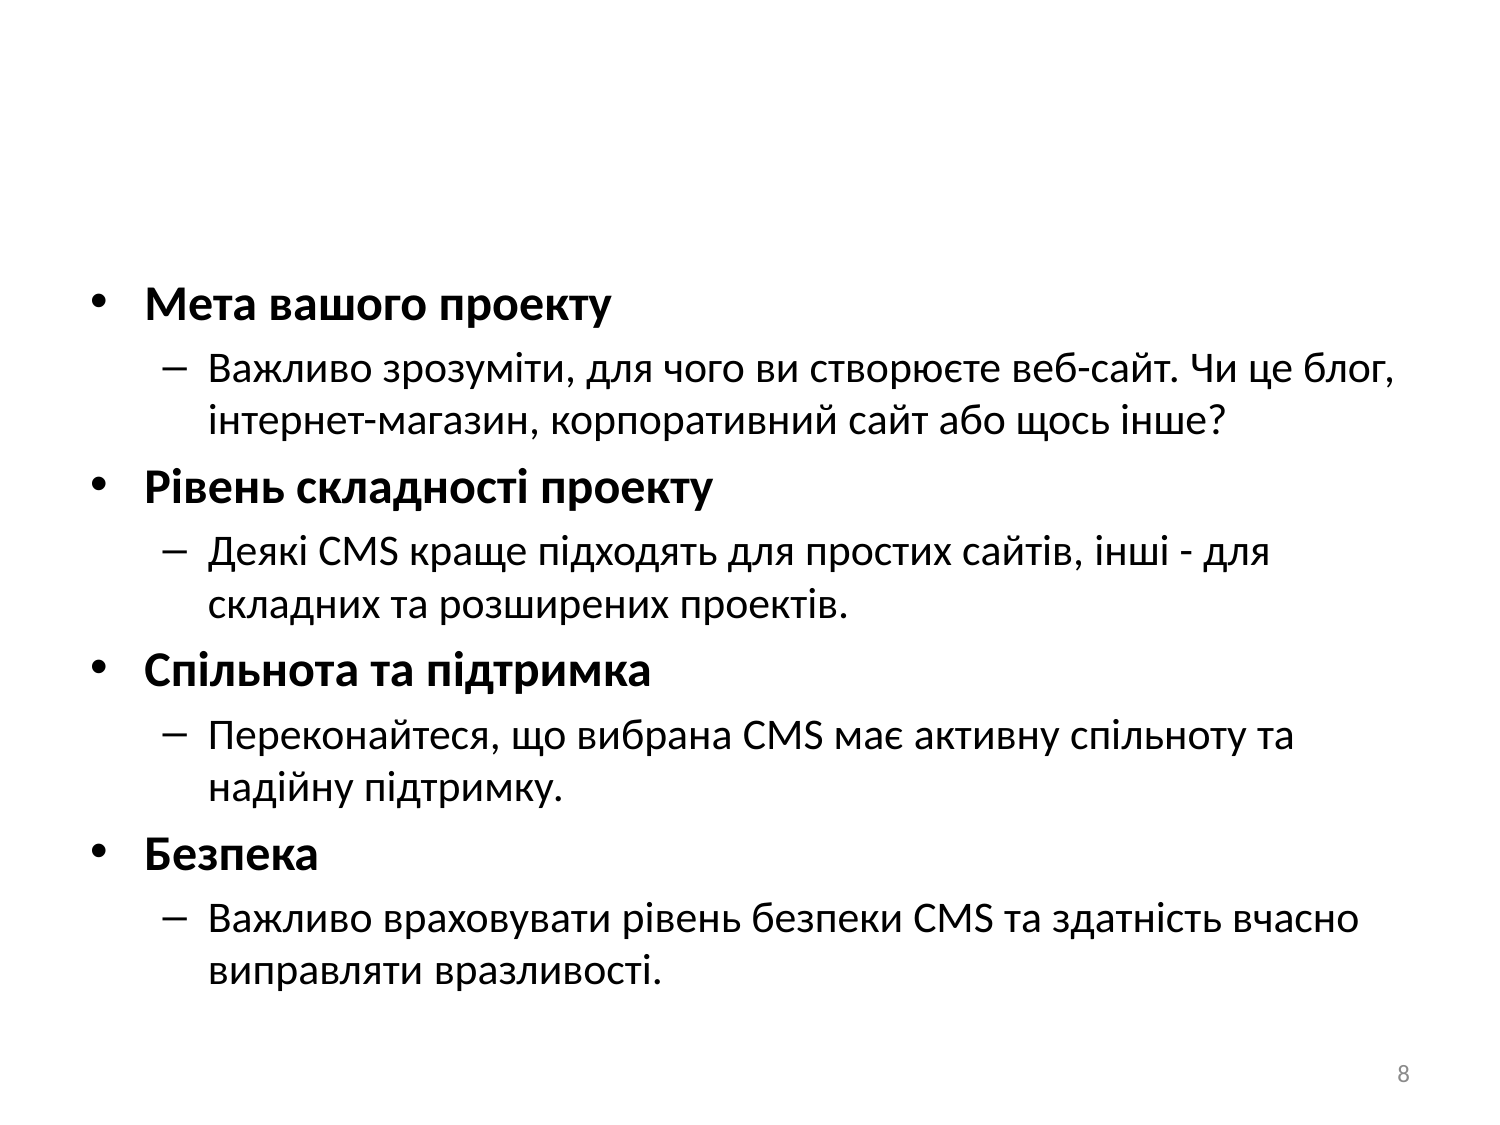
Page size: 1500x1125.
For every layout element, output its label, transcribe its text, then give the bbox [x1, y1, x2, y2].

slide_number 8 [1074, 1042, 1425, 1103]
list Мета вашого проекту Важливо зрозуміти, для чого ви створюєте веб-сайт. Чи це блог, інтернет-магазин, корпоративний сайт або щось інше? Рівень складності проекту Деякі CMS краще підходять для простих сайтів, інші - для складних та розширених проектів. Спільнота та підтримка Переконайтеся, що вибрана CMS має активну спільноту та надійну підтримку. Безпека Важливо враховувати рівень безпеки CMS та здатність вчасно виправляти вразливості. [75, 262, 1425, 1005]
